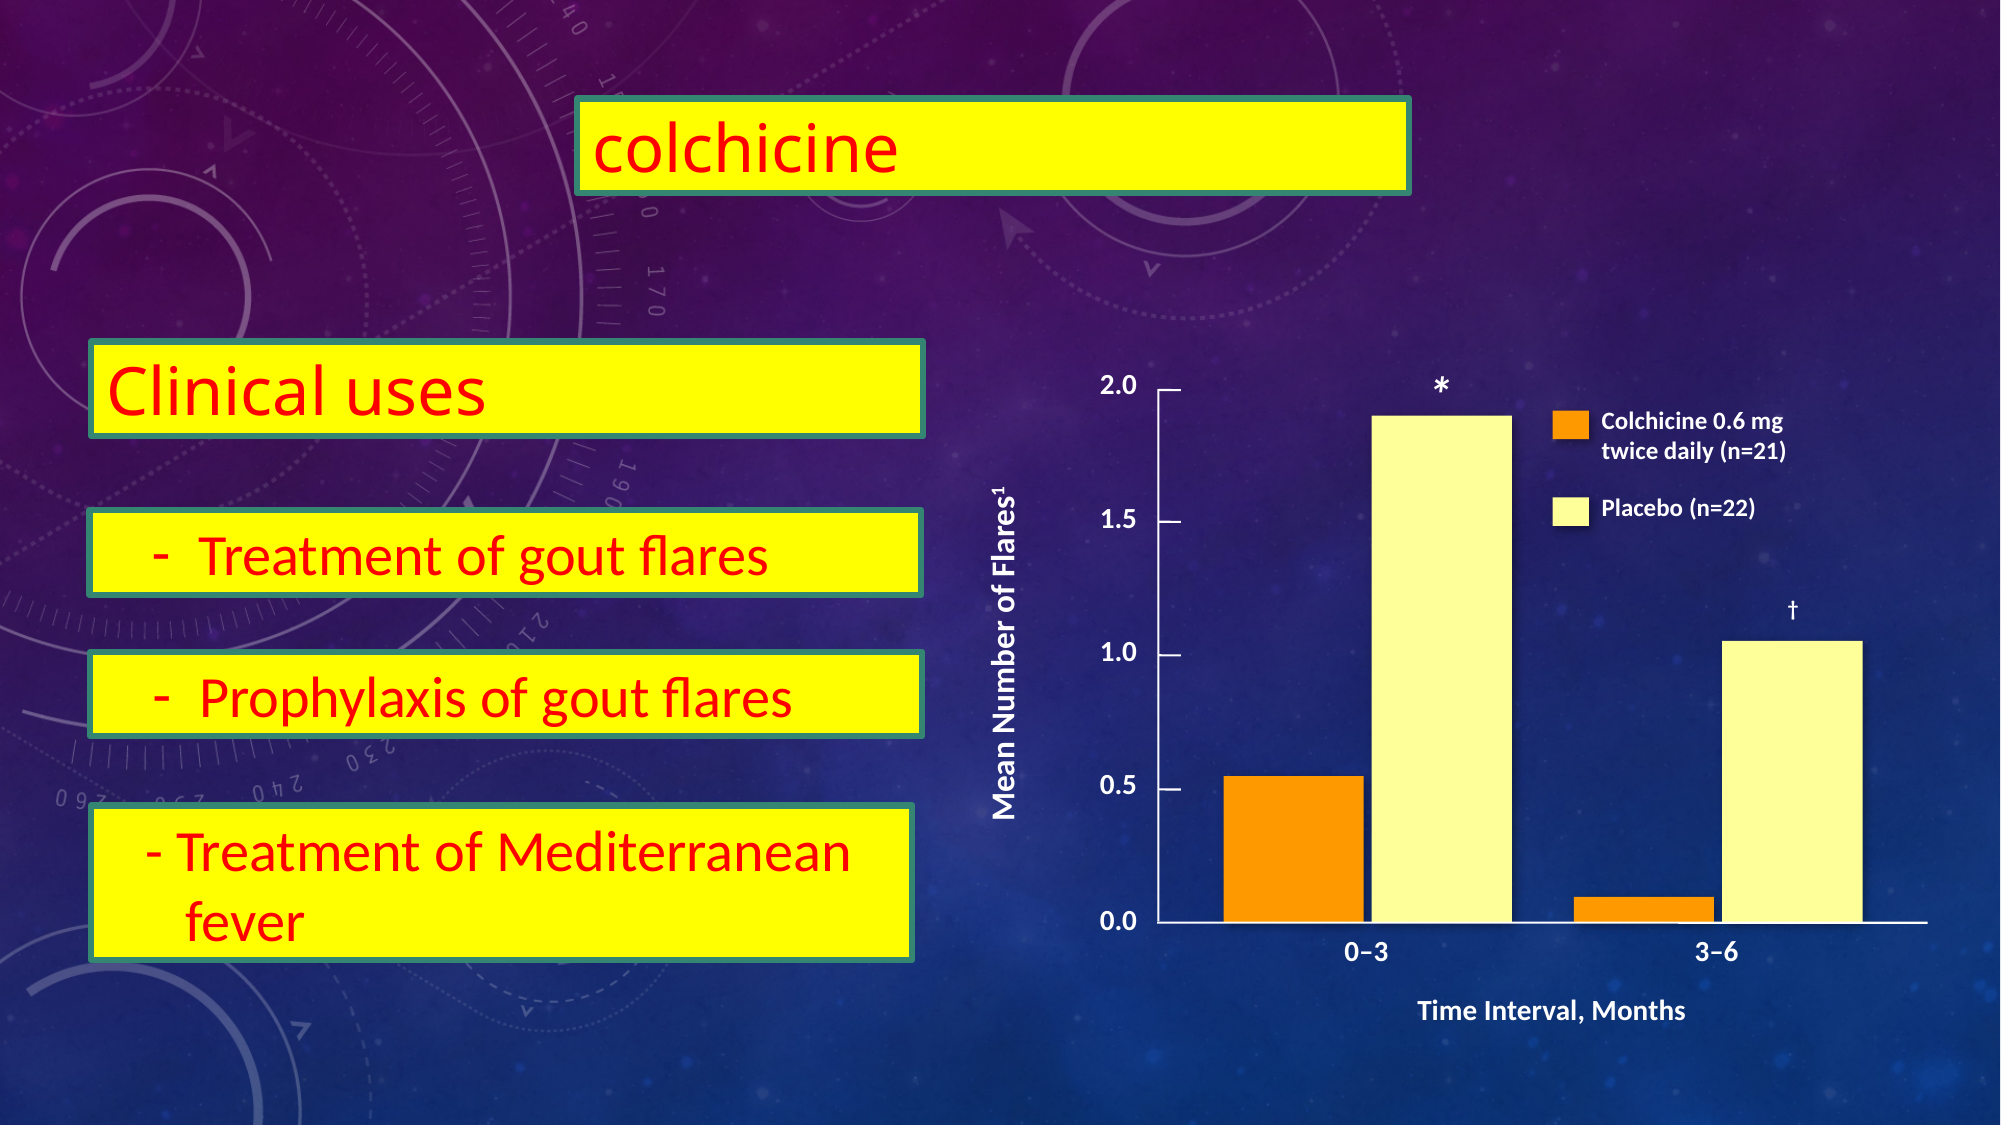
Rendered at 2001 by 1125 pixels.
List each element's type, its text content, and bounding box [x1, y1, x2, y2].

picture [0, 0, 2001, 1125]
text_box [973, 354, 1965, 1043]
text_box Clinical uses [91, 341, 924, 437]
text_box Prophylaxis of gout flares [90, 651, 923, 737]
text_box colchicine [577, 98, 1409, 194]
text_box Treatment of gout flares [89, 510, 922, 595]
text_box - Treatment of Mediterranean fever [91, 805, 913, 961]
